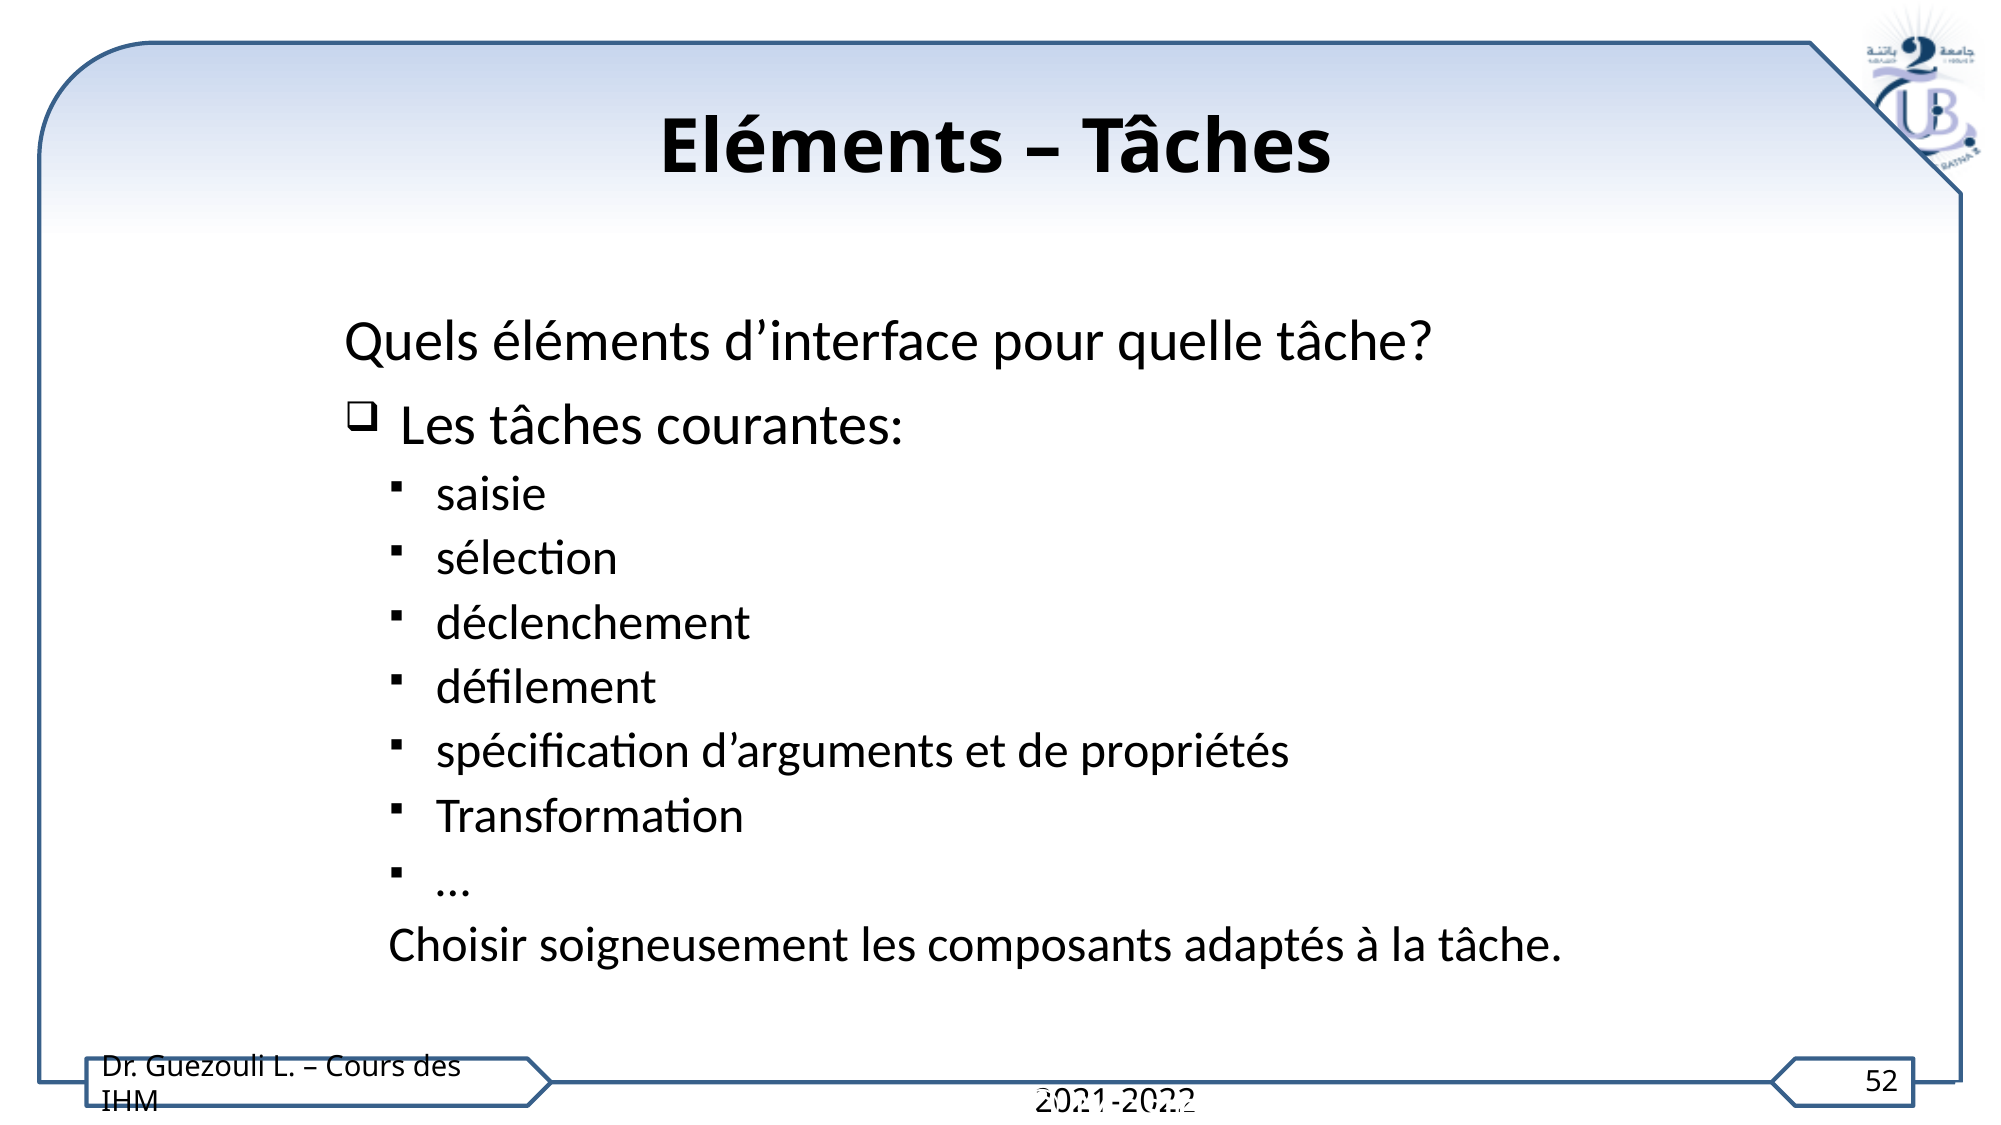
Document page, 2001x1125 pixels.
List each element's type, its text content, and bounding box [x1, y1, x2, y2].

text_box Eléments – Tâches [314, 89, 1697, 224]
list Quels éléments d’interface pour quelle tâche? Les tâches courantes: saisie sélection déclenchement défilement spécification d’arguments et de propriétés Transformation … Choisir soigneusement les composants adaptés à la tâche. [329, 302, 1671, 990]
footer © Mostefai Sihem [1006, 1066, 1565, 1120]
picture [1862, 0, 1985, 191]
